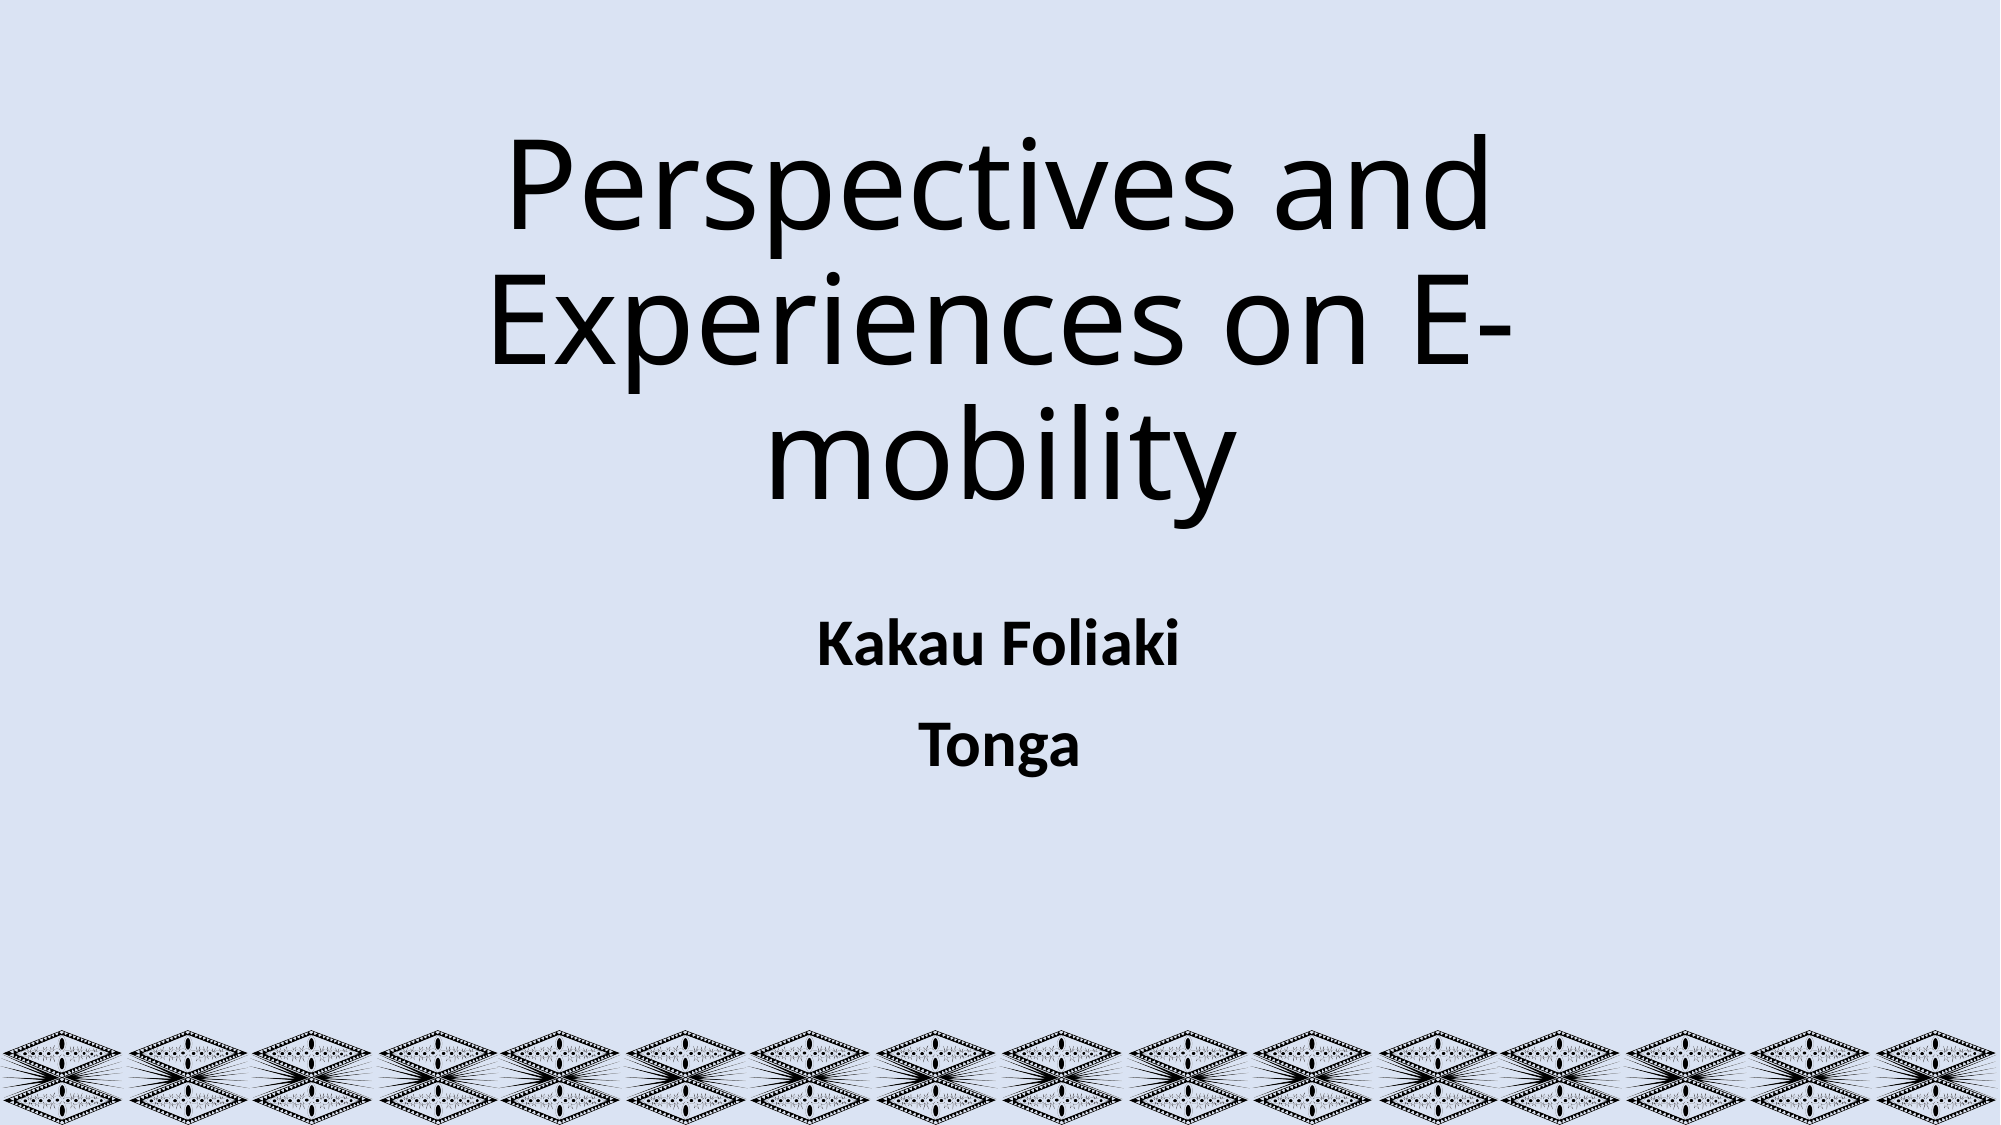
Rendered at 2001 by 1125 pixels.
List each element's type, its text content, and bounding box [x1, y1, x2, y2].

picture [1623, 1030, 1872, 1125]
picture [623, 1030, 872, 1125]
picture [1376, 1030, 1622, 1125]
picture [873, 1030, 998, 1125]
picture [999, 1030, 1124, 1125]
title Perspectives and Experiences on E-mobility [249, 142, 1750, 535]
picture [1126, 1030, 1374, 1125]
picture [376, 1030, 622, 1125]
picture [0, 1030, 124, 1125]
picture [125, 1030, 374, 1125]
subtitle Kakau Foliaki Tonga [249, 590, 1750, 863]
picture [1873, 1030, 1998, 1125]
